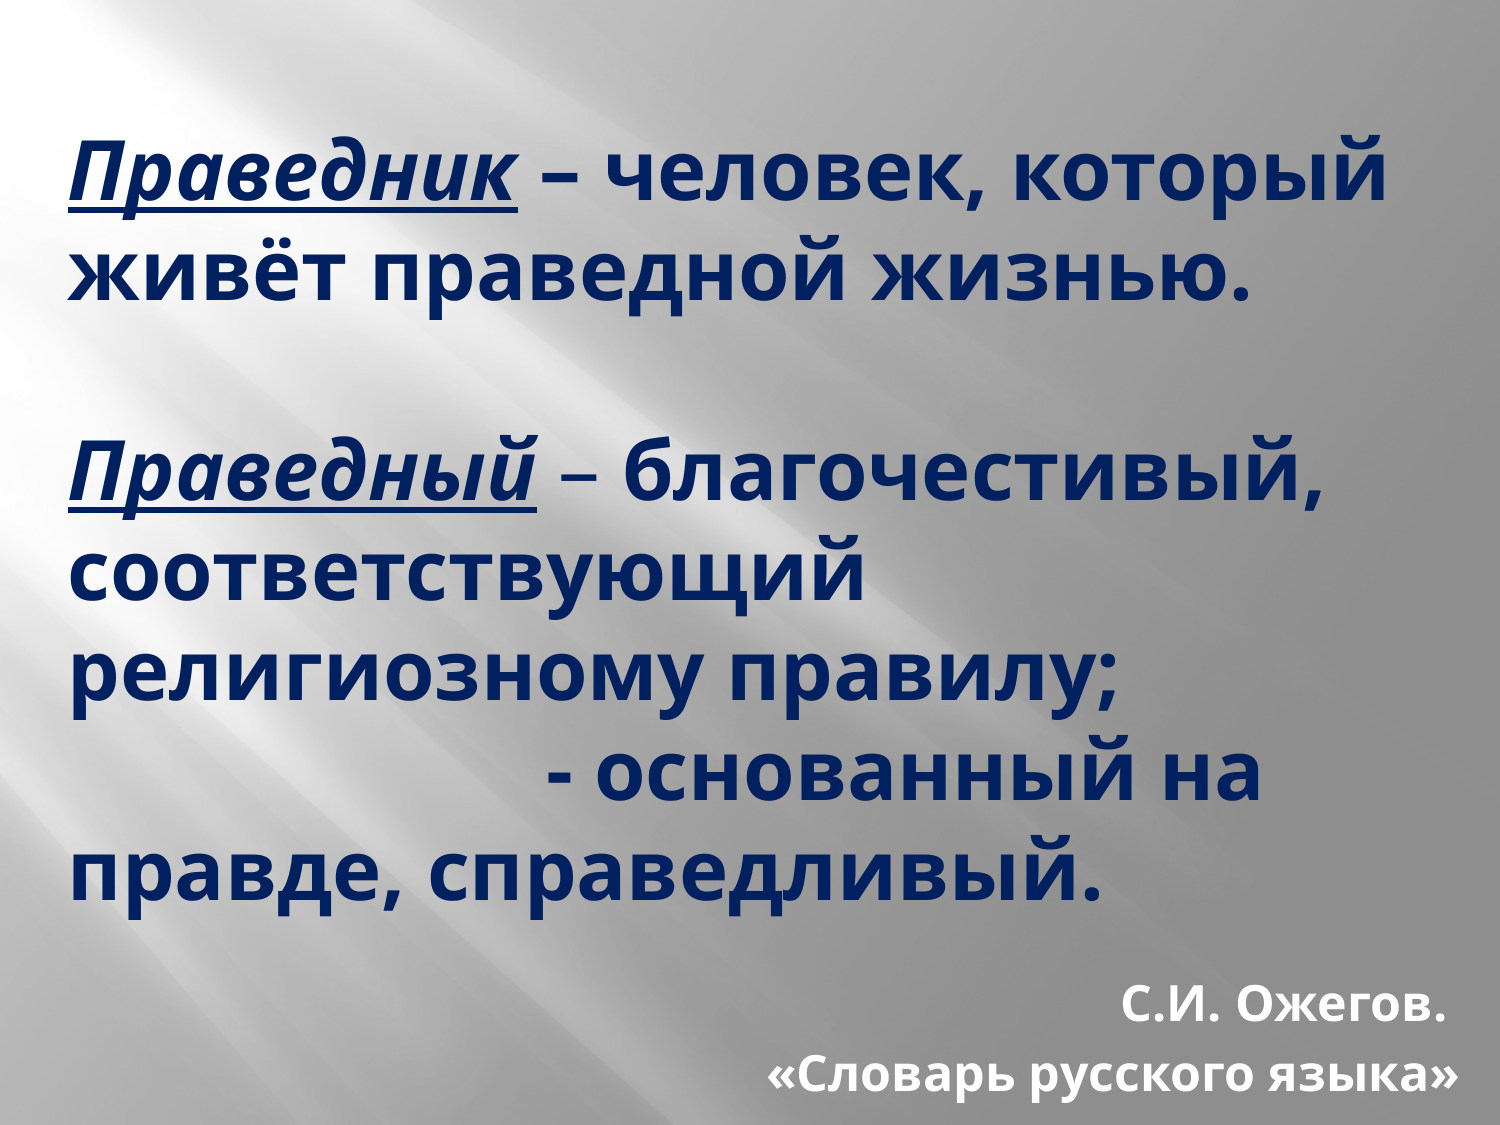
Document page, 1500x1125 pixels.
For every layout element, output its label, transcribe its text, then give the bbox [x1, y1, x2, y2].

title Праведник – человек, который живёт праведной жизнью. Праведный – благочестивый, соответствующий религиозному правилу; - основанный на правде, справедливый. [53, 54, 1447, 917]
list С.И. Ожегов. «Словарь русского языка» [112, 964, 1476, 1106]
